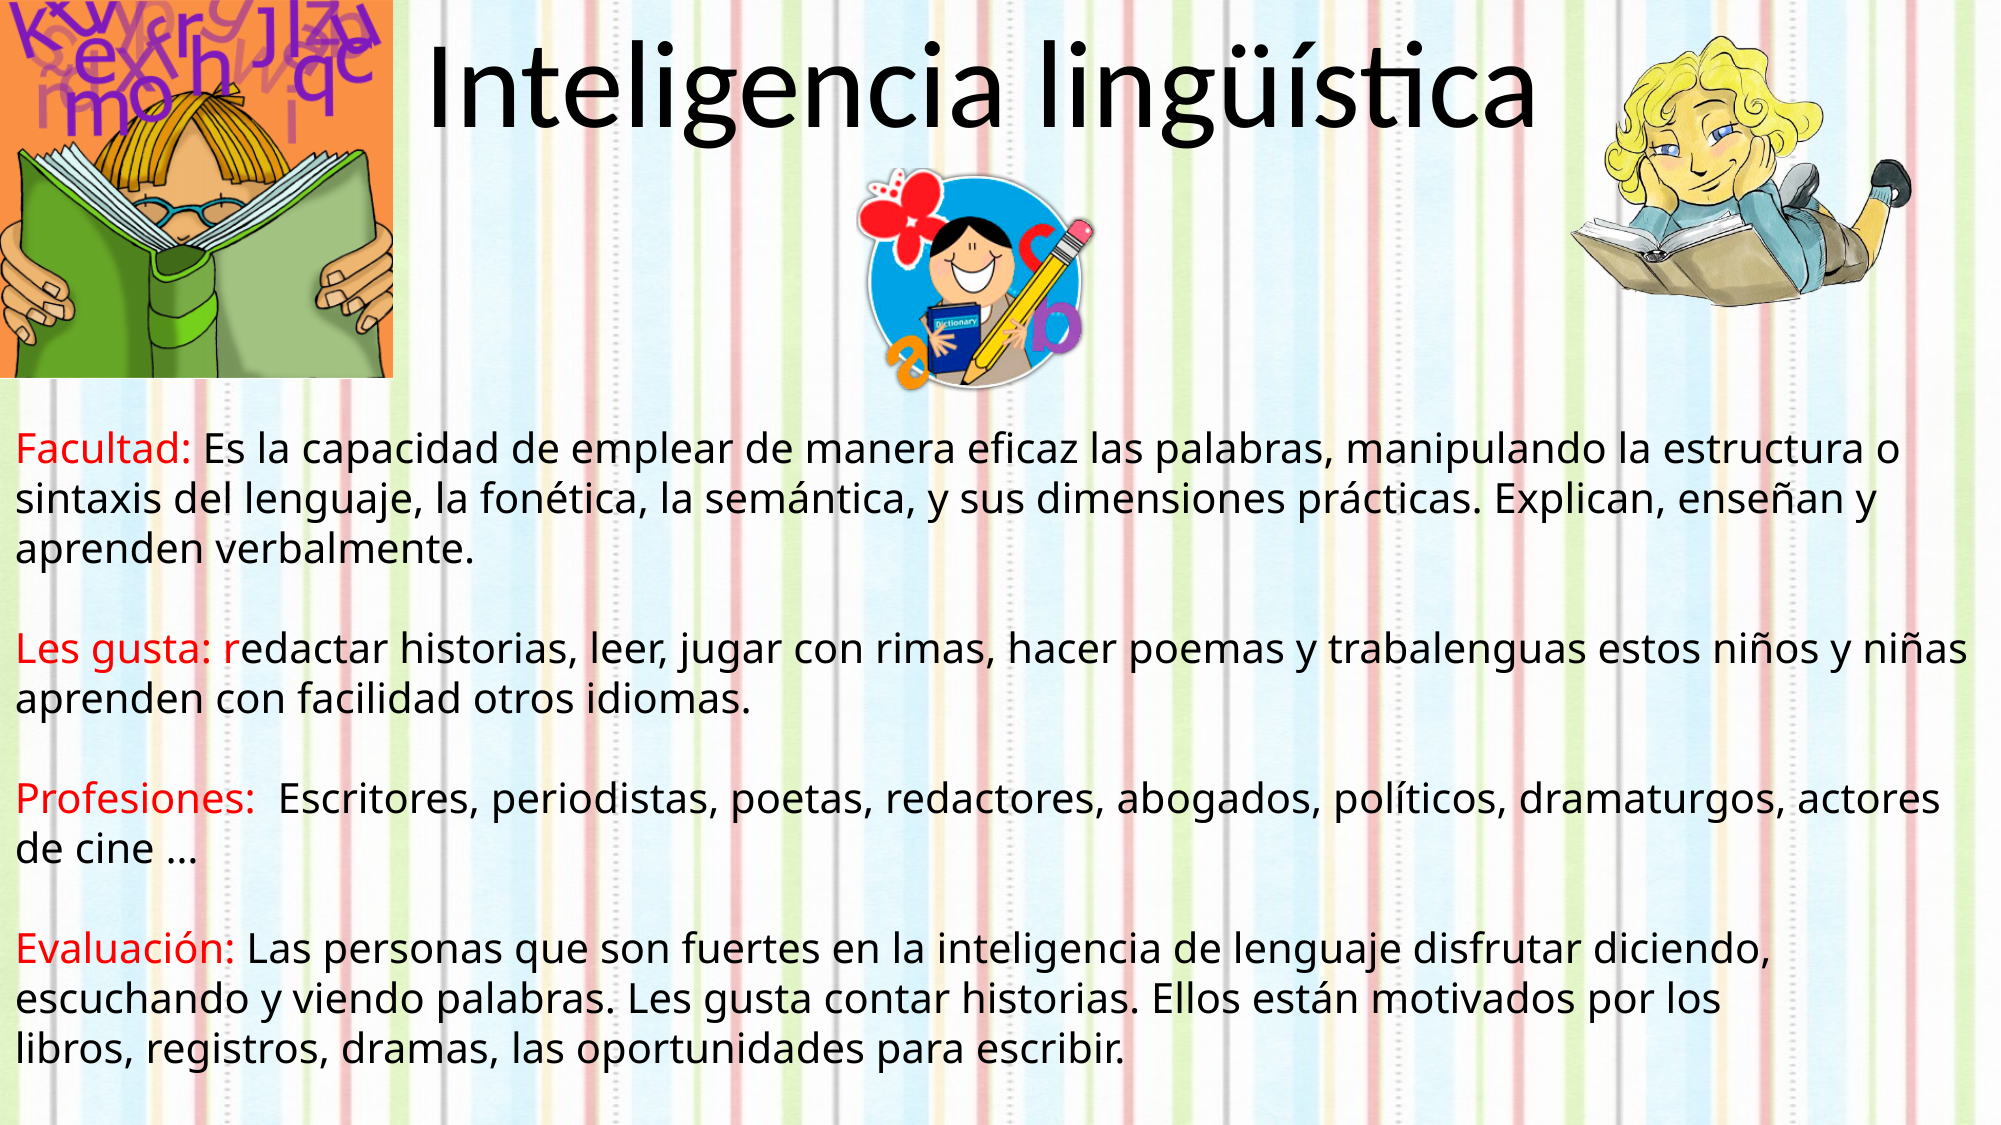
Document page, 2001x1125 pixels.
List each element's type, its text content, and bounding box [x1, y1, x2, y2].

text_box Facultad: Es la capacidad de emplear de manera eficaz las palabras, manipulando la estructura o sintaxis del lenguaje, la fonética, la semántica, y sus dimensiones prácticas. Explican, enseñan y aprenden verbalmente. Les gusta: redactar historias, leer, jugar con rimas, hacer poemas y trabalenguas estos niños y niñas aprenden con facilidad otros idiomas. Profesiones: Escritores, periodistas, poetas, redactores, abogados, políticos, dramaturgos, actores de cine … Evaluación: Las personas que son fuertes en la inteligencia de lenguaje disfrutar diciendo, escuchando y viendo palabras. Les gusta contar historias. Ellos están motivados por los libros, registros, dramas, las oportunidades para escribir. [0, 414, 2000, 1125]
picture [0, 0, 393, 379]
text_box Inteligencia lingüística [393, 0, 1827, 160]
picture [1553, 24, 1916, 312]
picture [856, 168, 1110, 395]
